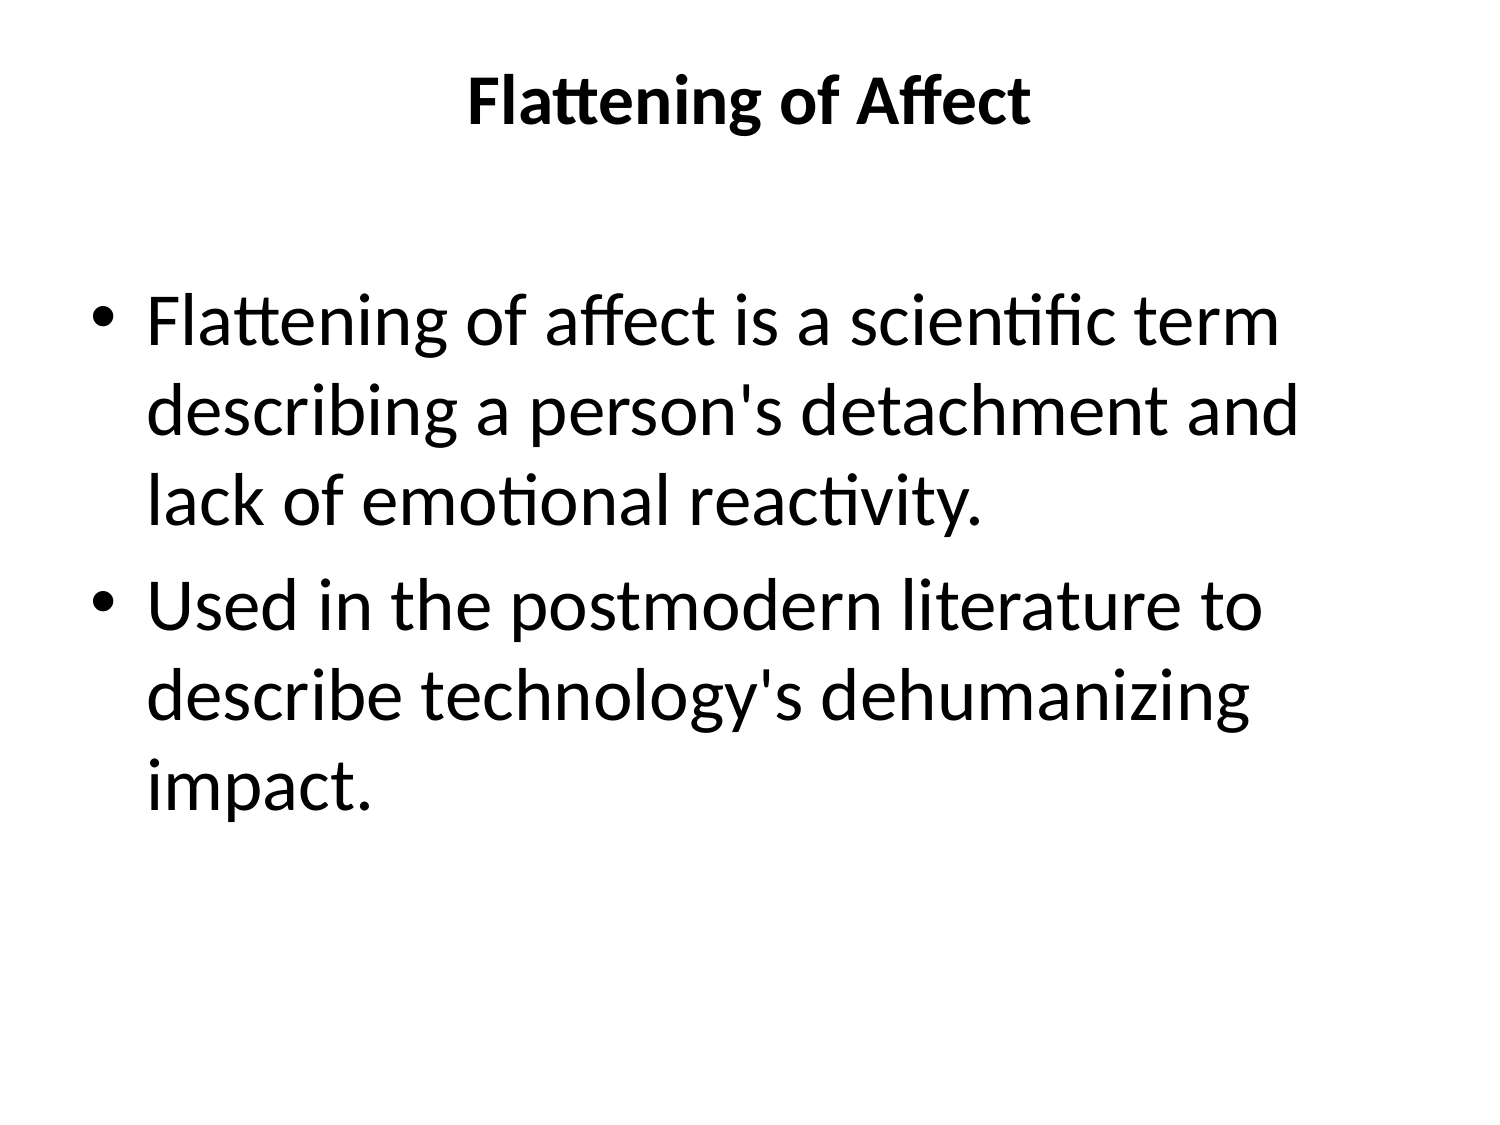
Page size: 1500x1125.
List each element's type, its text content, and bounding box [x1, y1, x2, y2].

list Flattening of affect is a scientific term describing a person's detachment and lack of emotional reactivity. Used in the postmodern literature to describe technology's dehumanizing impact. [75, 262, 1425, 1005]
title Flattening of Affect [75, 45, 1425, 233]
